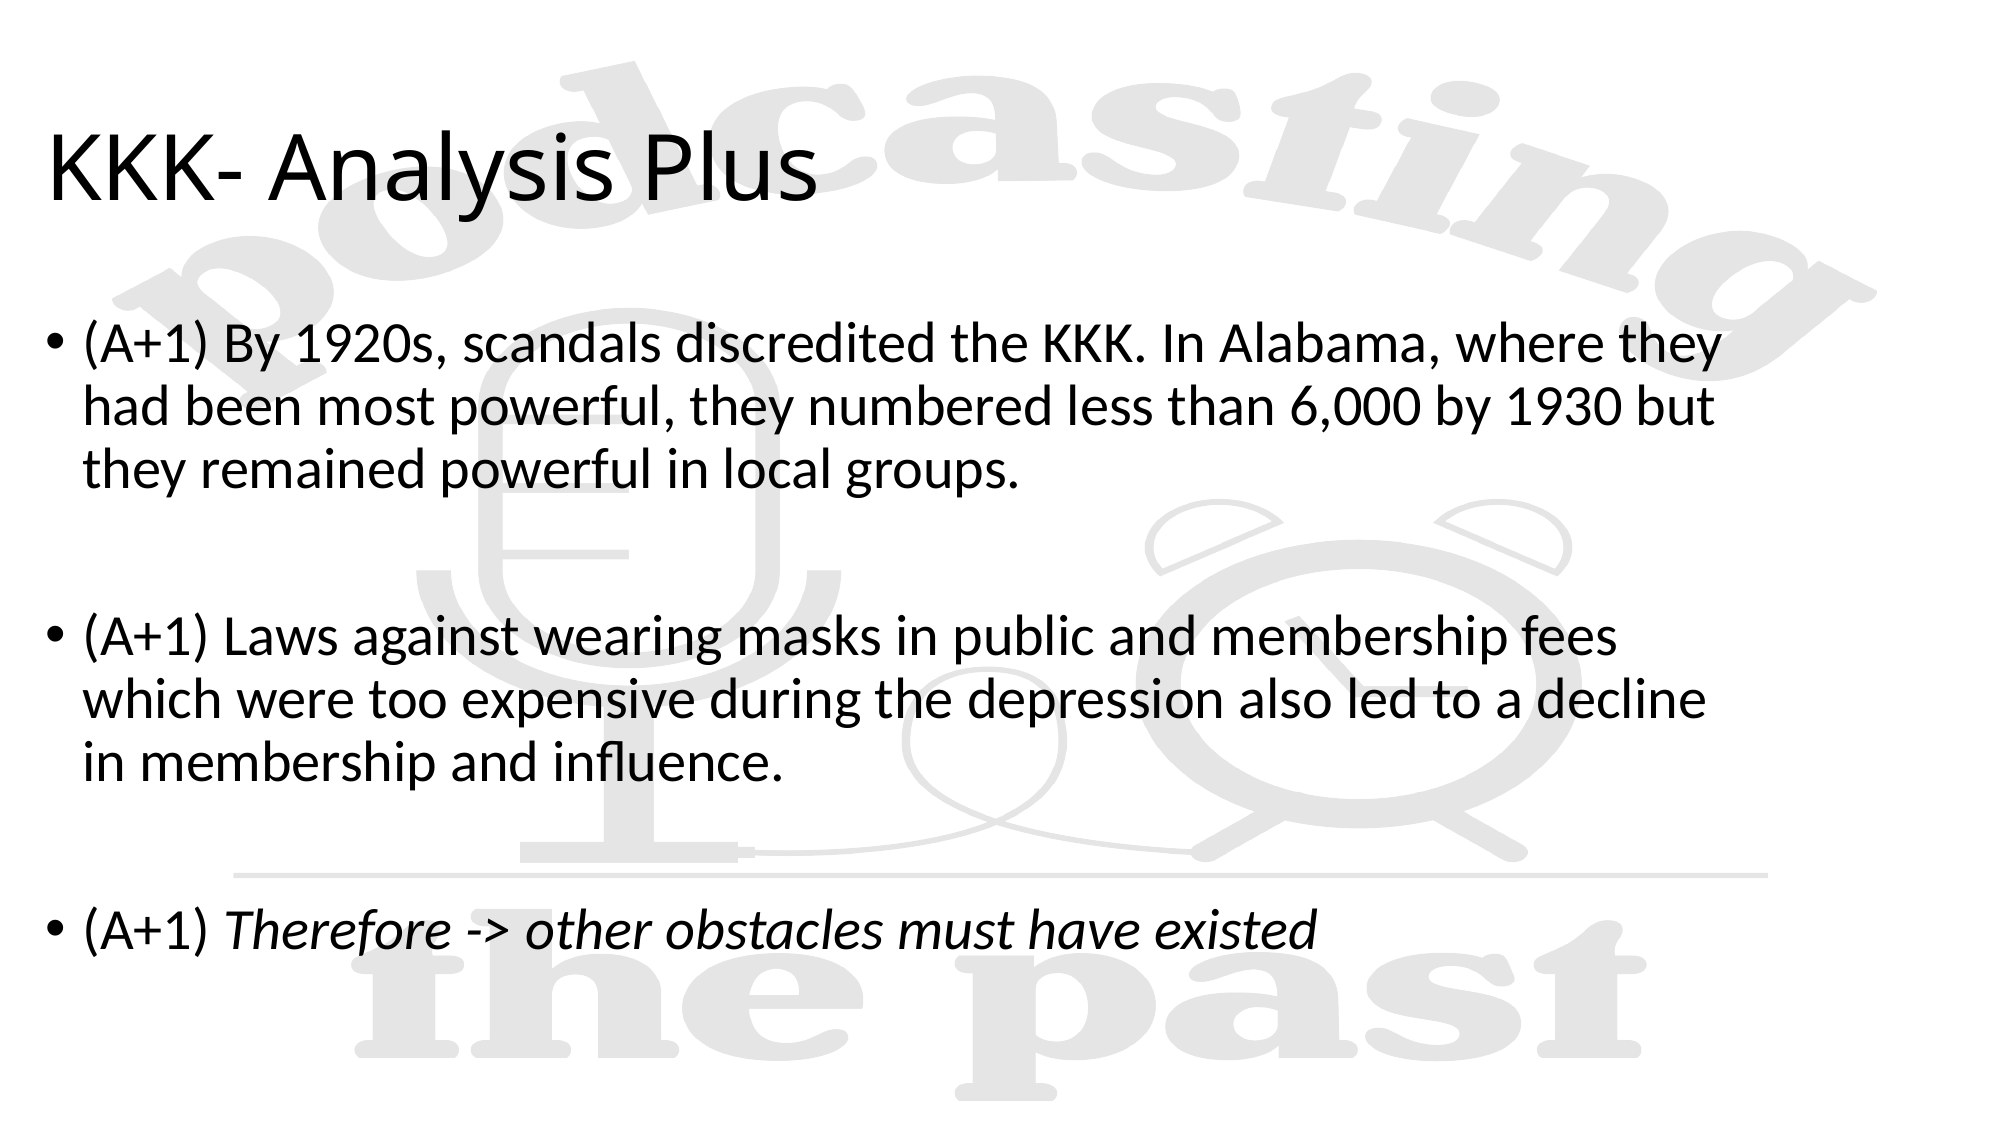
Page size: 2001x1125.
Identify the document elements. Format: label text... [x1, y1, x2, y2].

title KKK- Analysis Plus [30, 62, 1755, 280]
list (A+1) By 1920s, scandals discredited the KKK. In Alabama, where they had been most powerful, they numbered less than 6,000 by 1930 but they remained powerful in local groups. (A+1) Laws against wearing masks in public and membership fees which were too expensive during the depression also led to a decline in membership and influence. (A+1) Therefore -> other obstacles must have existed [30, 304, 1755, 1019]
